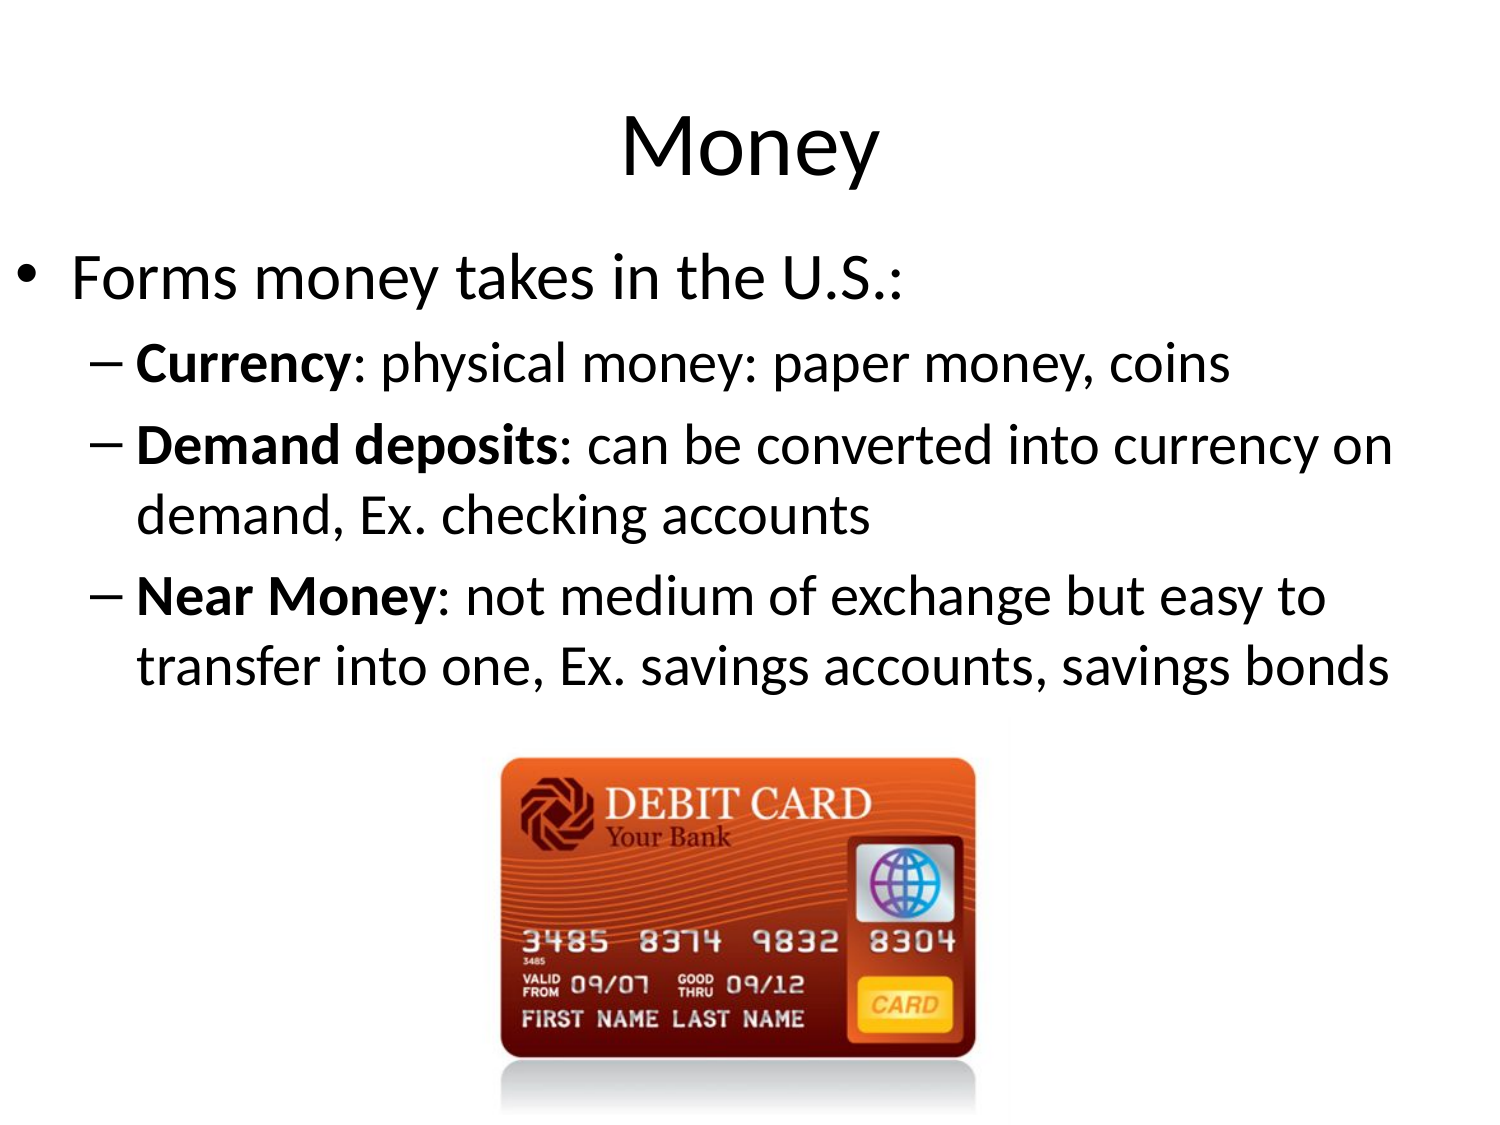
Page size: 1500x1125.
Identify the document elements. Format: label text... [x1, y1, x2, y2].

picture [462, 717, 1012, 1125]
list Forms money takes in the U.S.: Currency: physical money: paper money, coins Demand deposits: can be converted into currency on demand, Ex. checking accounts Near Money: not medium of exchange but easy to transfer into one, Ex. savings accounts, savings bonds [0, 224, 1500, 1088]
title Money [75, 45, 1425, 224]
